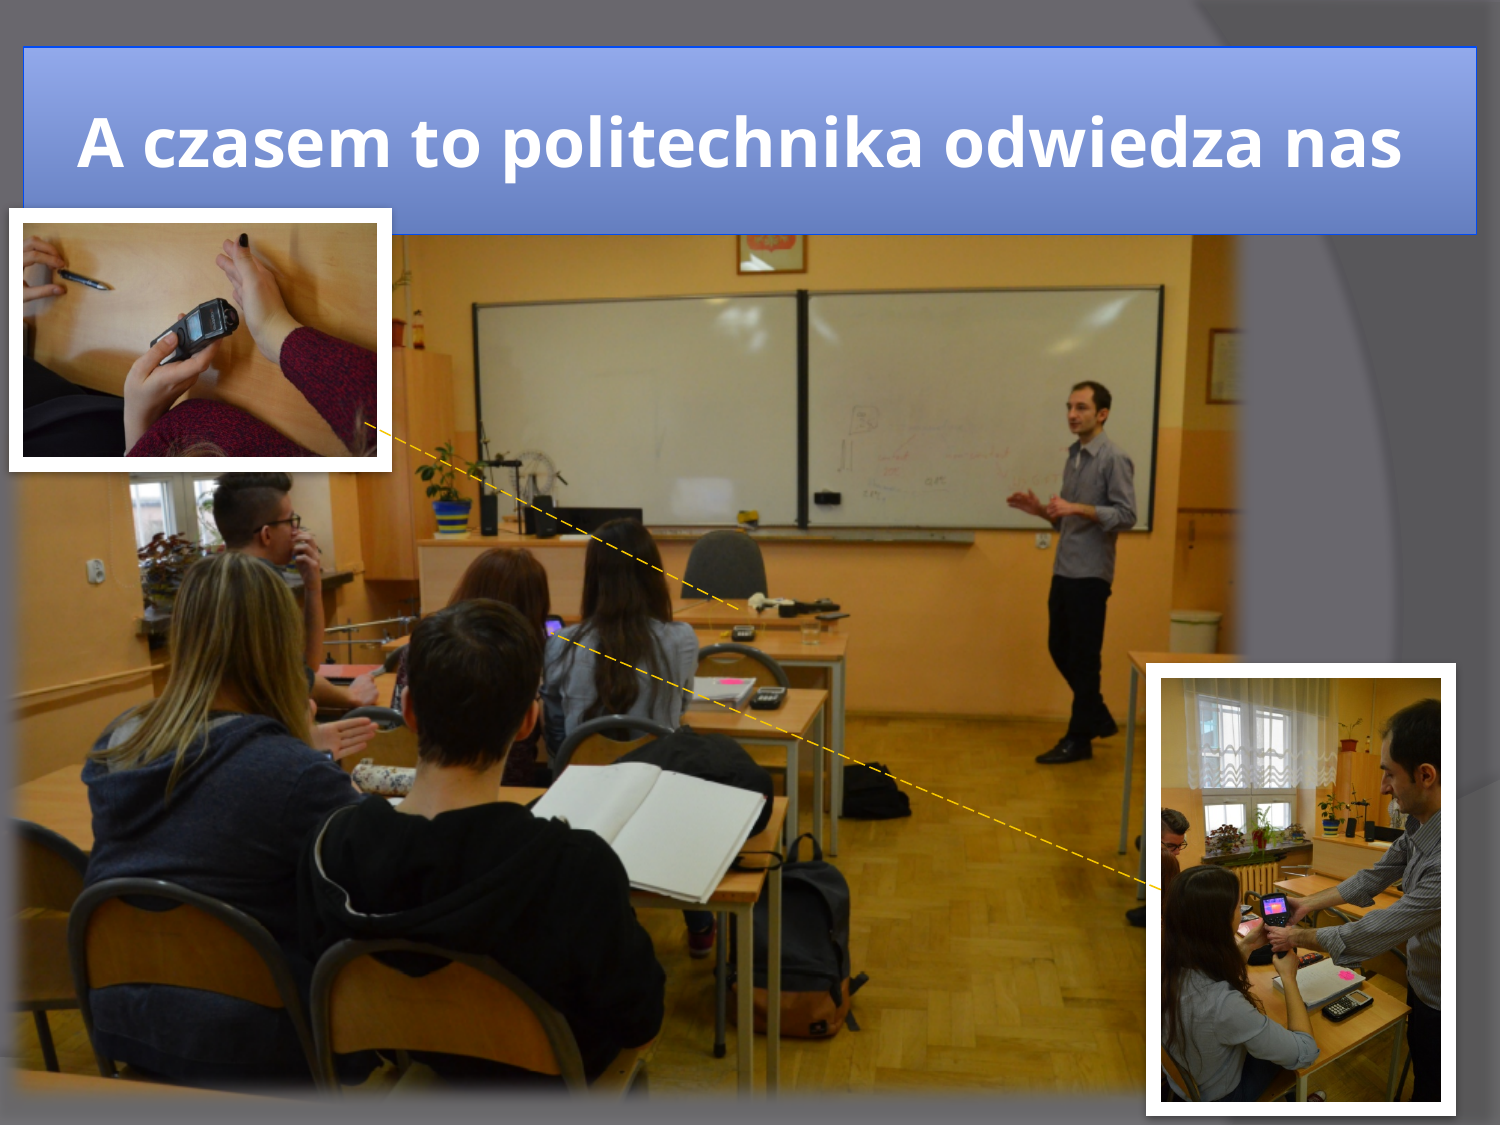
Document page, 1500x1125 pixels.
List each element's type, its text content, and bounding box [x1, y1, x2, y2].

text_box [550, 632, 1161, 890]
picture [0, 201, 1255, 1109]
picture [1160, 677, 1442, 1102]
title A czasem to politechnika odwiedza nas [23, 46, 1477, 235]
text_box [363, 421, 739, 610]
